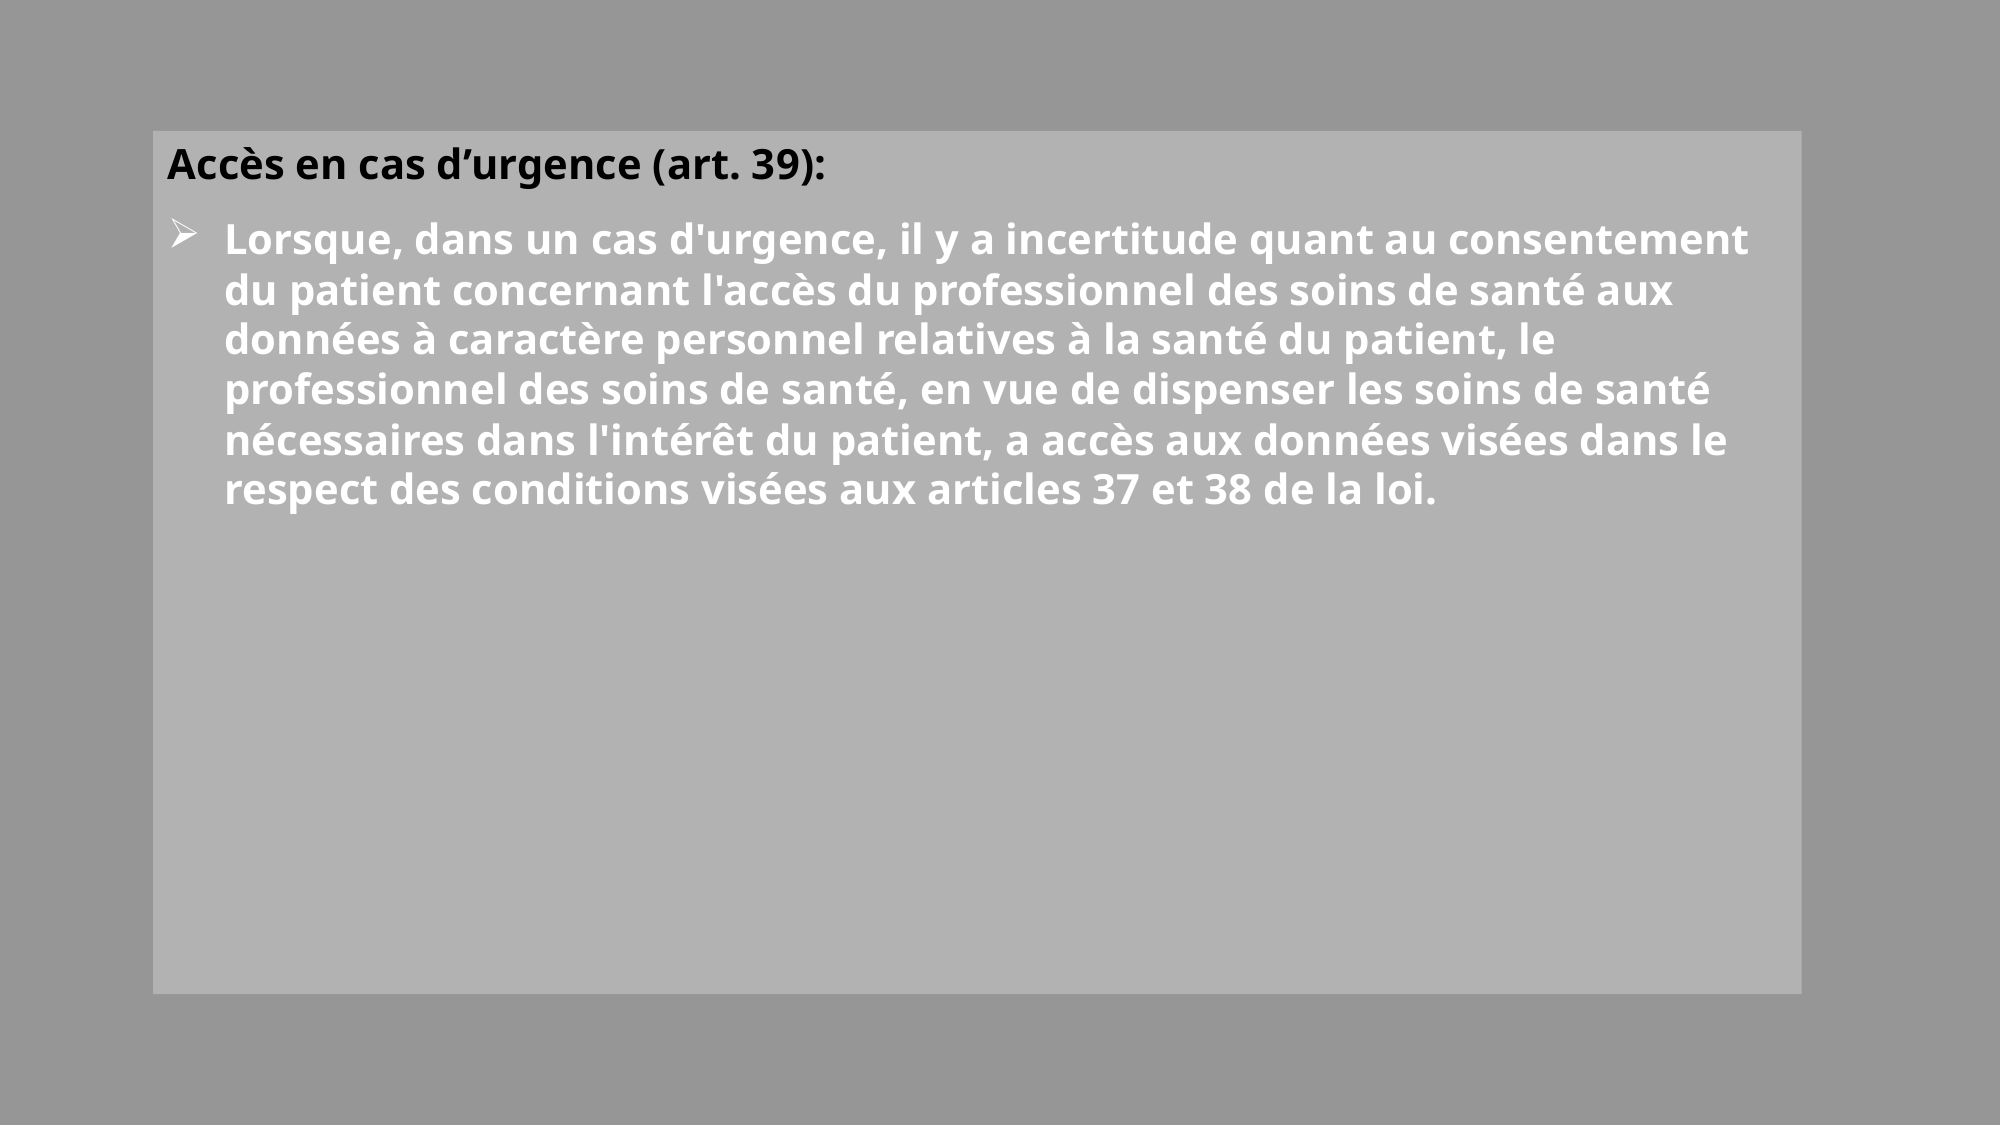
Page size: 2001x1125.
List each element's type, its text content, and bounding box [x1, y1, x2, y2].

text_box Accès en cas d’urgence (art. 39): Lorsque, dans un cas d'urgence, il y a incertitude quant au consentement du patient concernant l'accès du professionnel des soins de santé aux données à caractère personnel relatives à la santé du patient, le professionnel des soins de santé, en vue de dispenser les soins de santé nécessaires dans l'intérêt du patient, a accès aux données visées dans le respect des conditions visées aux articles 37 et 38 de la loi. [153, 130, 1802, 995]
